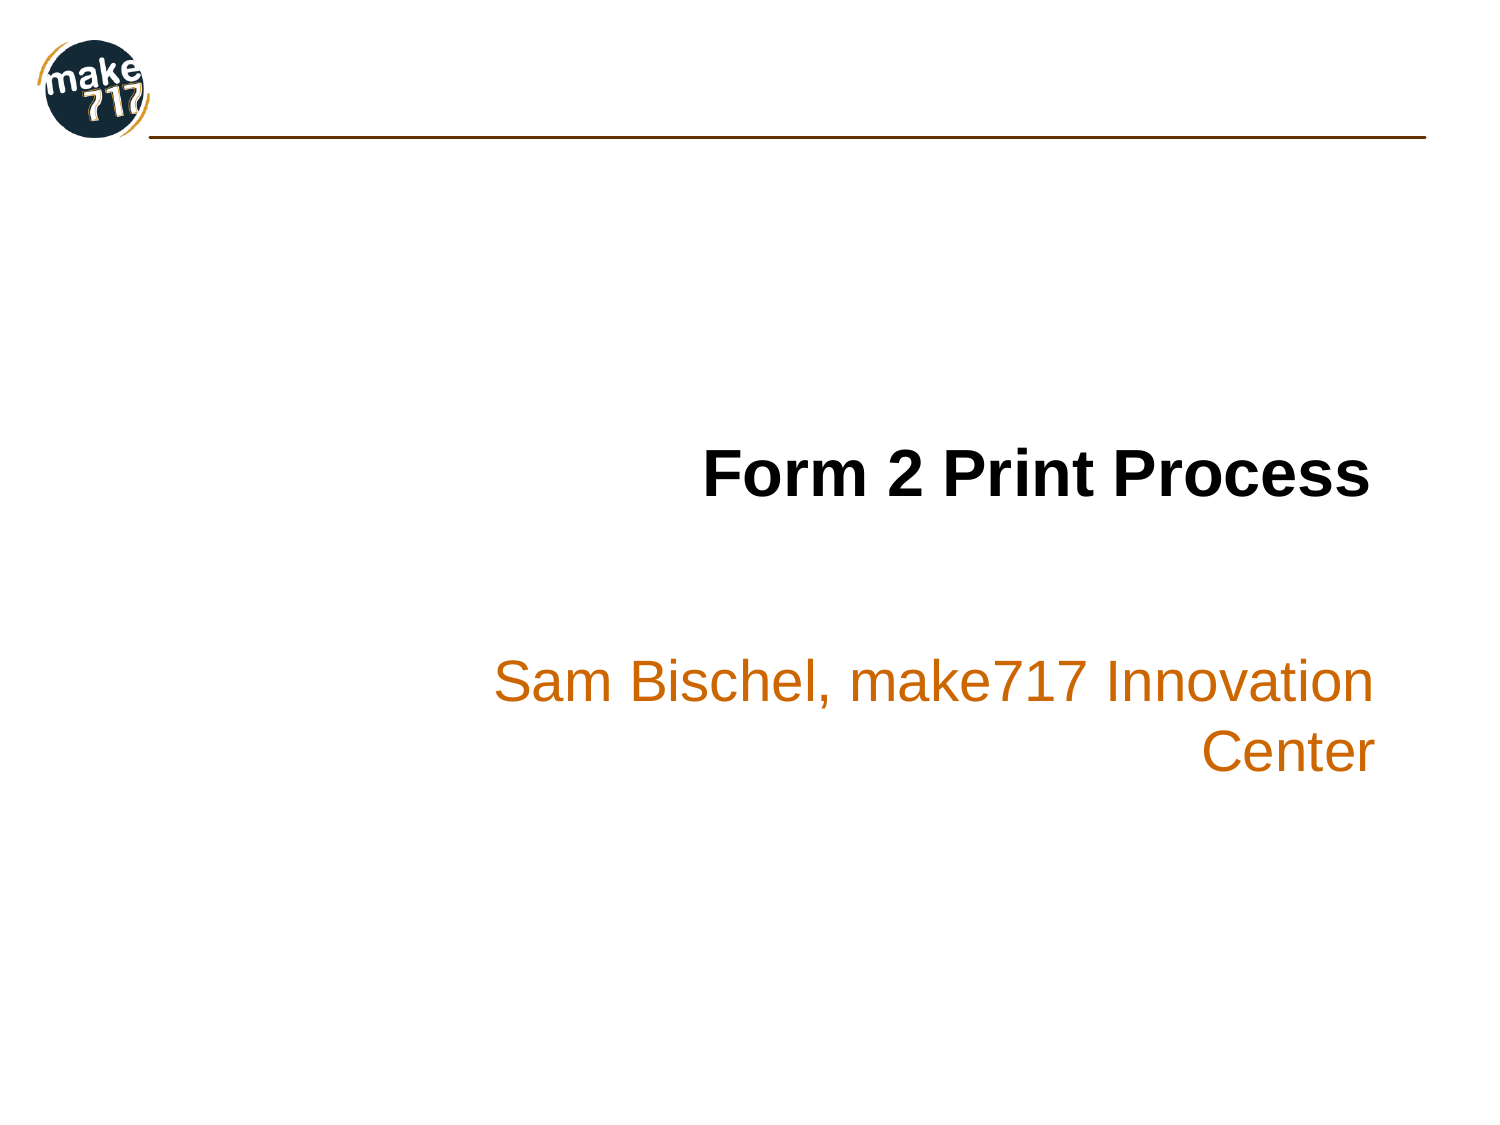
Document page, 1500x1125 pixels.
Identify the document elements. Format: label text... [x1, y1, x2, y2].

title Form 2 Print Process [112, 349, 1388, 591]
subtitle Sam Bischel, make717 Innovation Center [337, 637, 1388, 925]
picture [37, 40, 150, 138]
